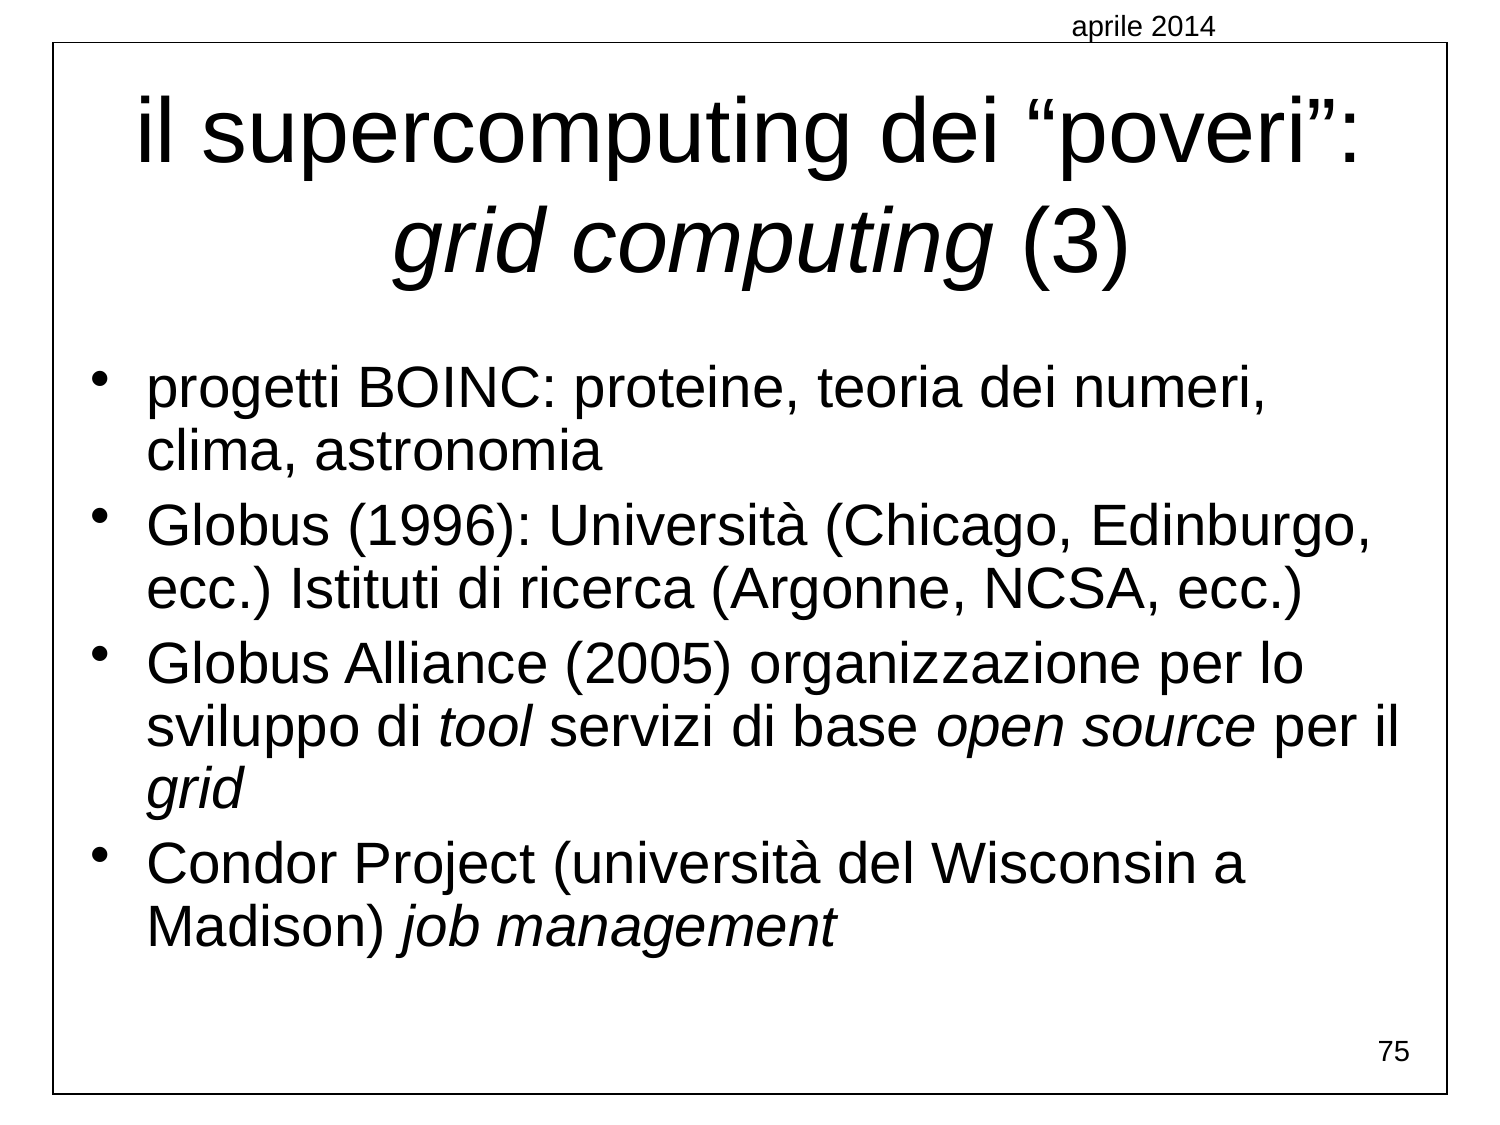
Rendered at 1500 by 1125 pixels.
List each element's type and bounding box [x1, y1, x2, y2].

text_box [52, 0, 1448, 1095]
